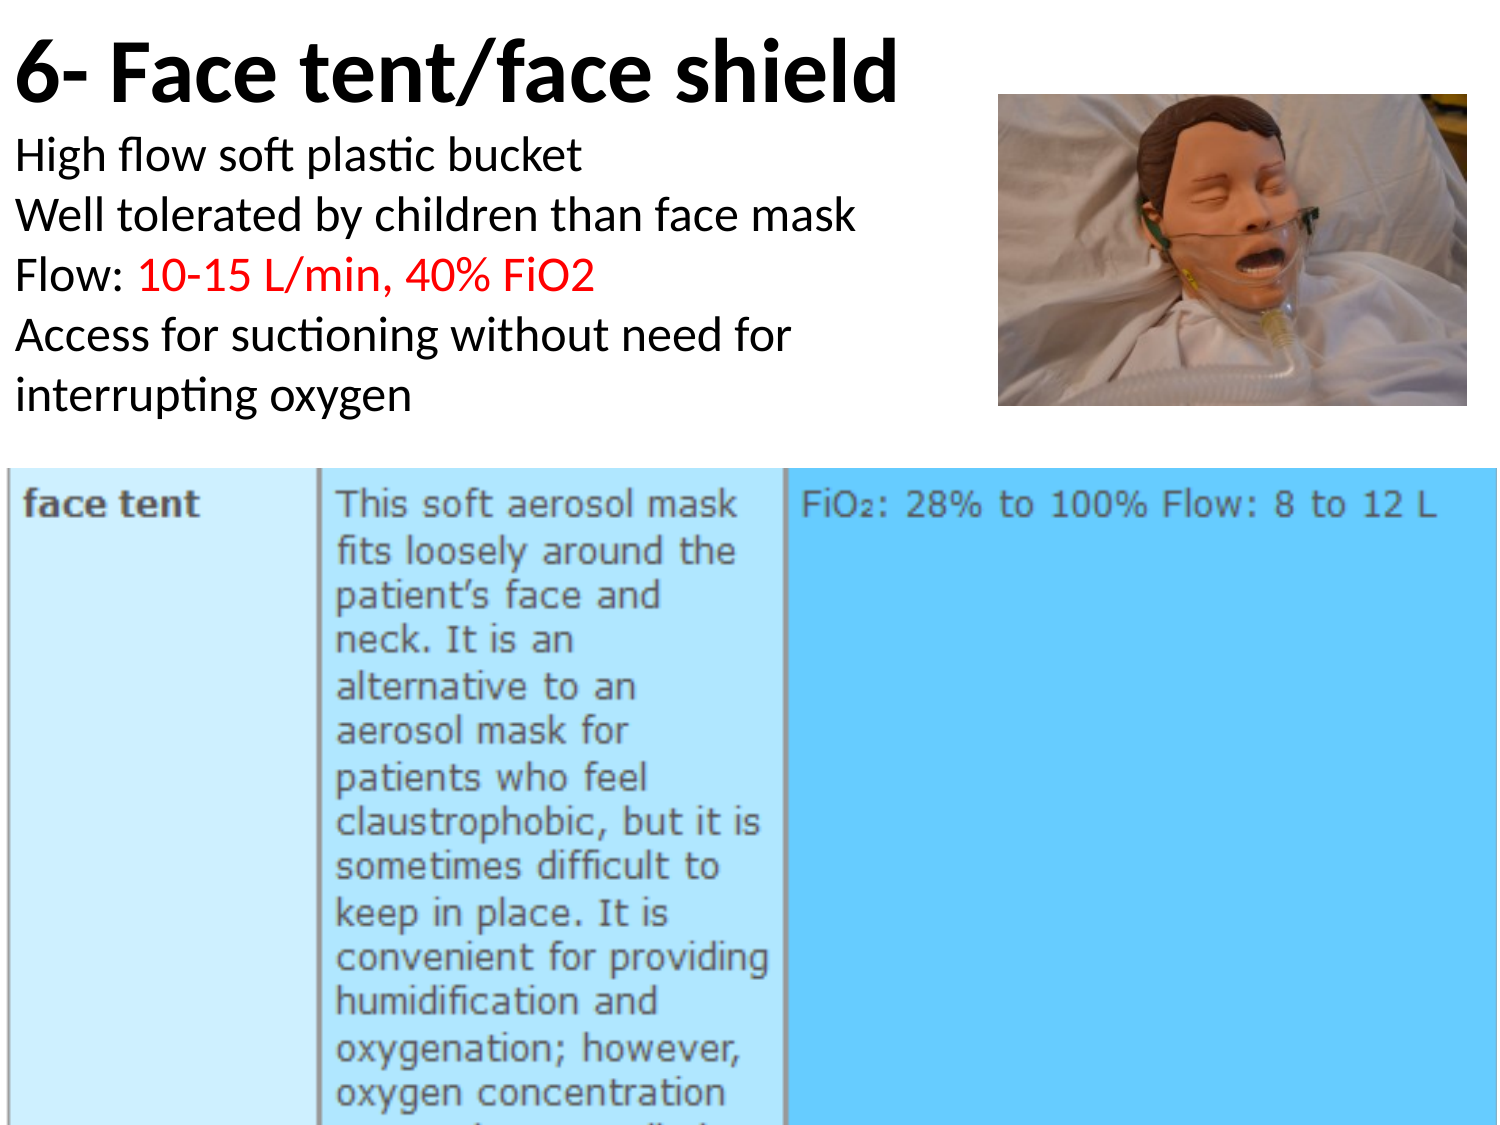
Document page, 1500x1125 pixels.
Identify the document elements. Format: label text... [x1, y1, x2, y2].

text_box 6- Face tent/face shield High flow soft plastic bucket Well tolerated by children than face mask Flow: 10-15 L/min, 40% FiO2 Access for suctioning without need for interrupting oxygen [0, 3, 998, 429]
picture [997, 94, 1467, 406]
picture [0, 468, 1497, 1125]
